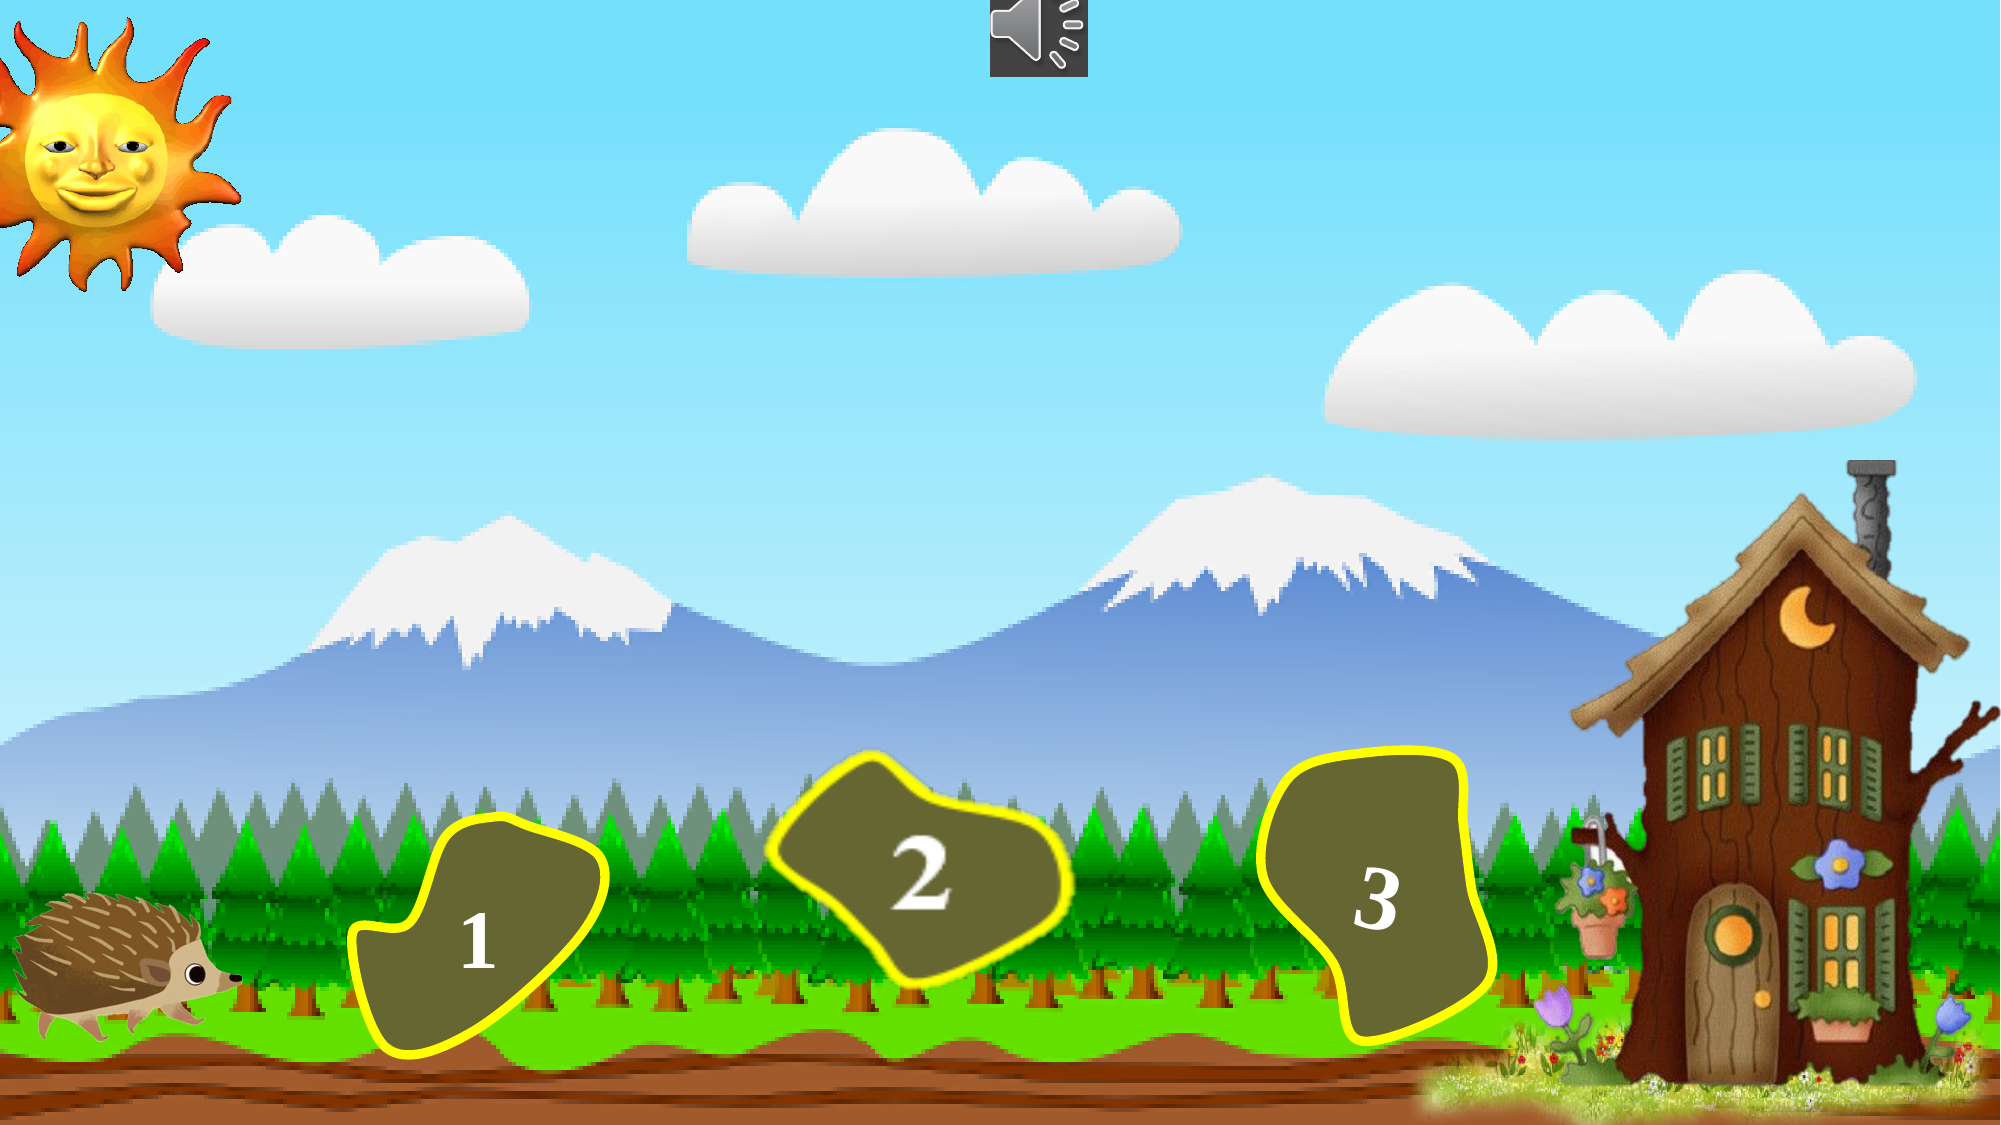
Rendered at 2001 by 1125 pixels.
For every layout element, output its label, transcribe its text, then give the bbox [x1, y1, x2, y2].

picture [0, 0, 2001, 1125]
text_box 1 [350, 815, 607, 1056]
text_box 3 [1259, 749, 1474, 1043]
